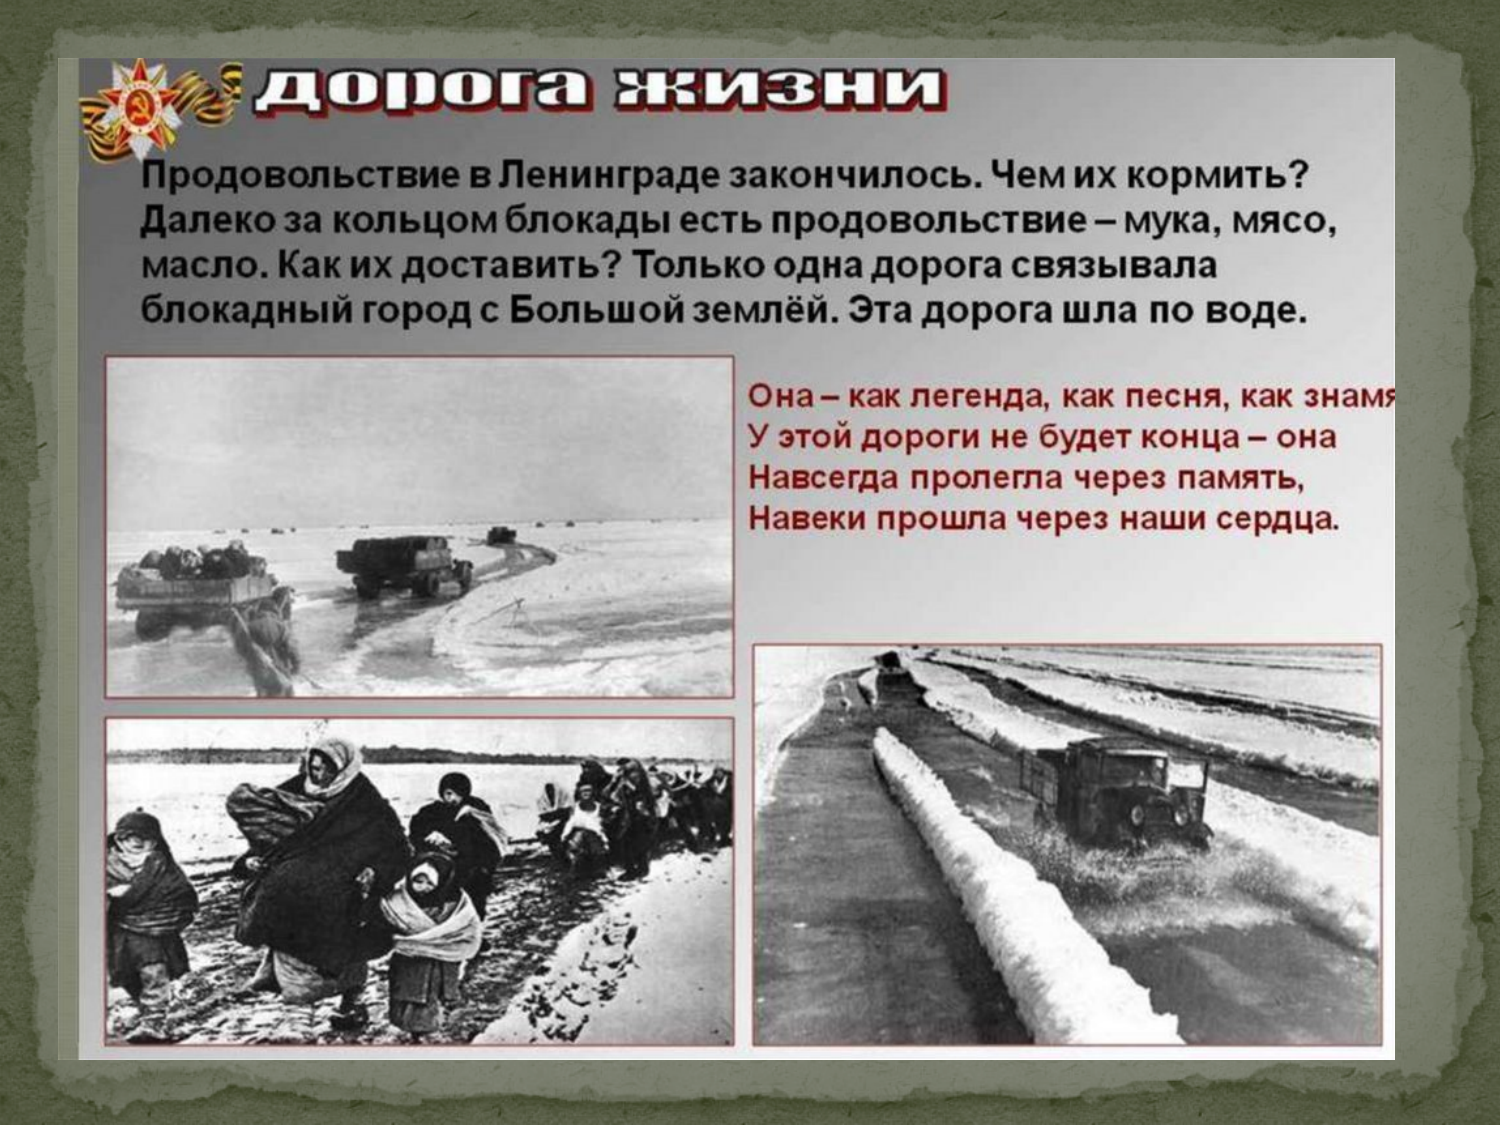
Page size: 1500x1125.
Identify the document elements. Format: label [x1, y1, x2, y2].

picture [58, 58, 1395, 1060]
